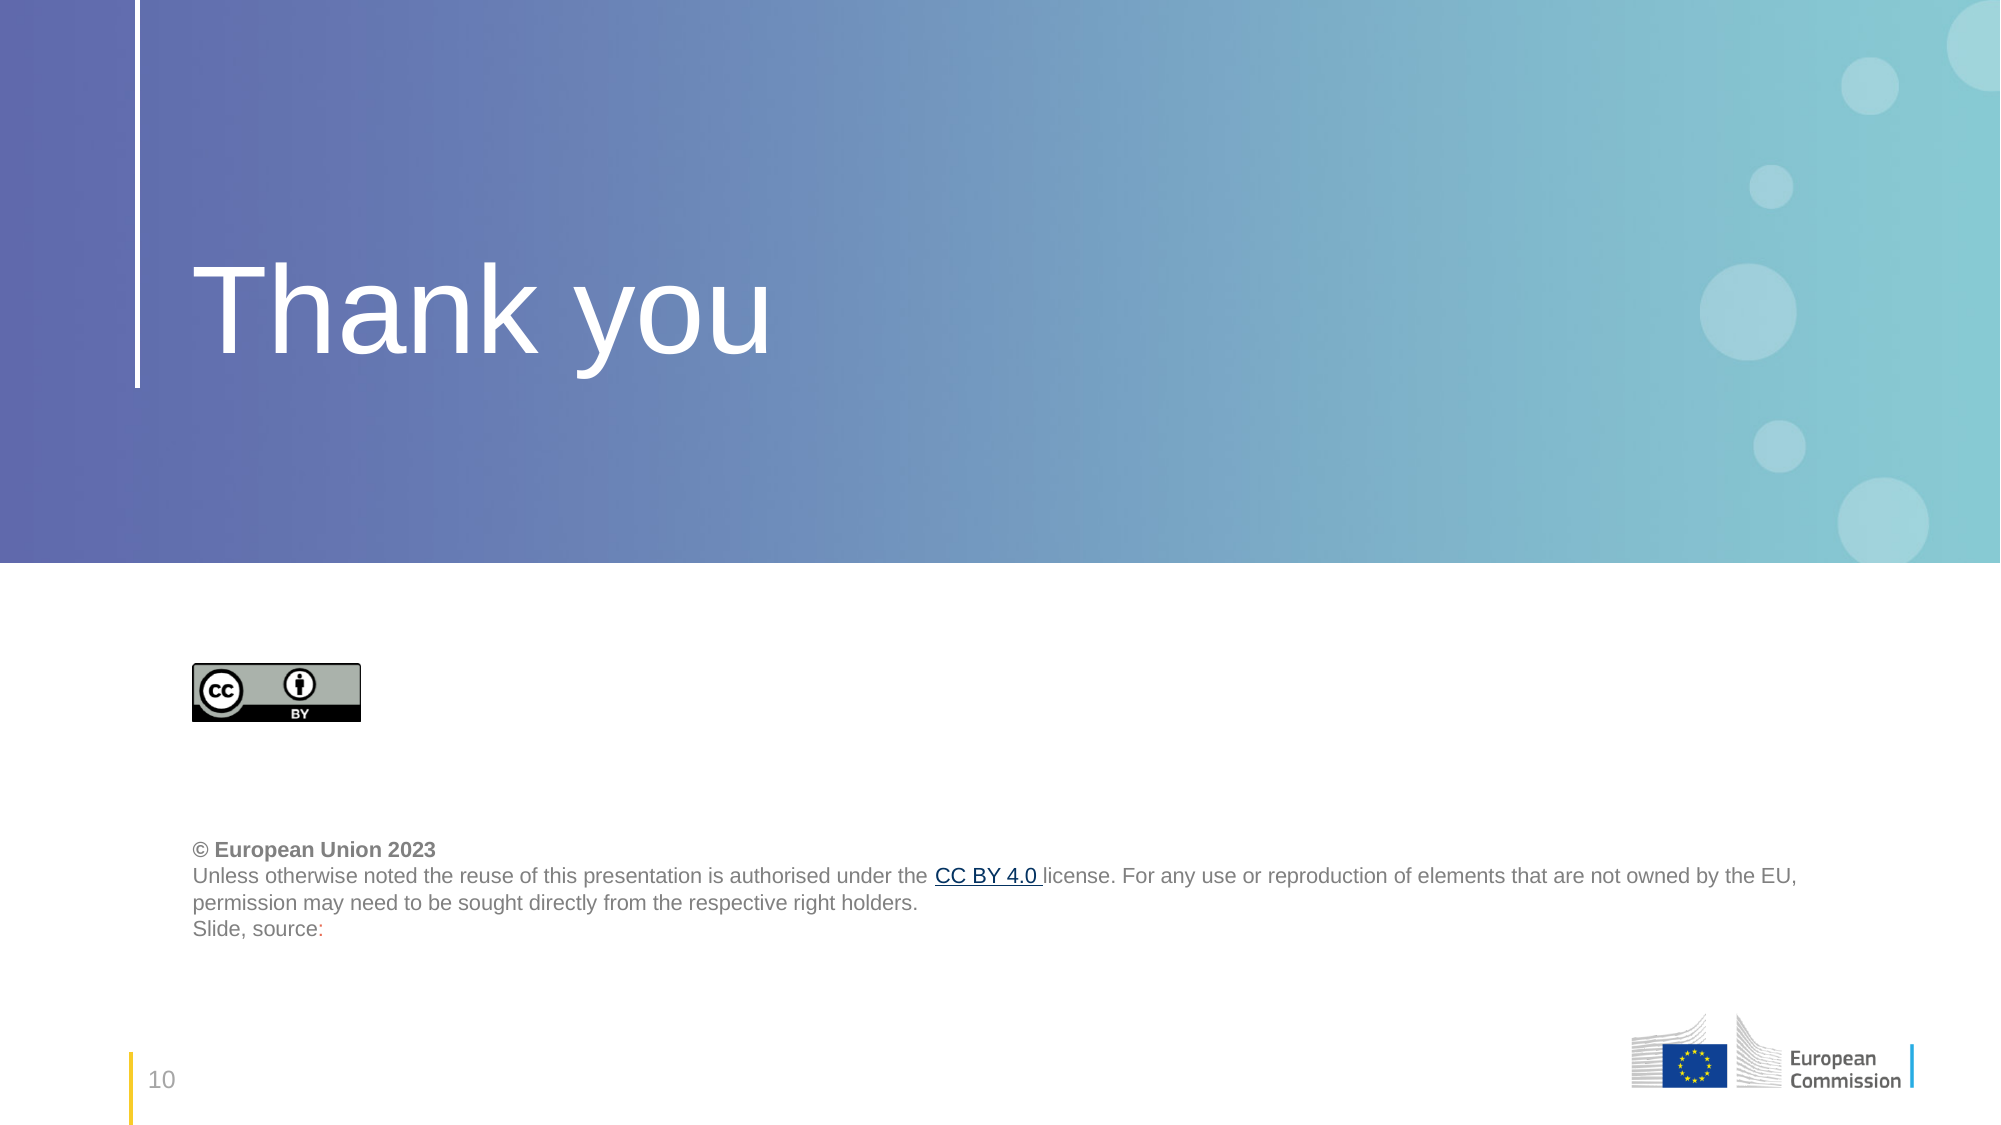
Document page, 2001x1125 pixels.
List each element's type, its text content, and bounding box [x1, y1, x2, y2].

picture [1631, 1013, 1915, 1091]
title Thank you [176, 184, 1821, 388]
picture [192, 663, 361, 723]
subtitle © European Union 2023 Unless otherwise noted the reuse of this presentation is authorised under the CC BY 4.0 license. For any use or reproduction of elements that are not owned by the EU, permission may need to be sought directly from the respective right holders. Slide, source: [177, 632, 1819, 949]
picture [0, 0, 2000, 563]
